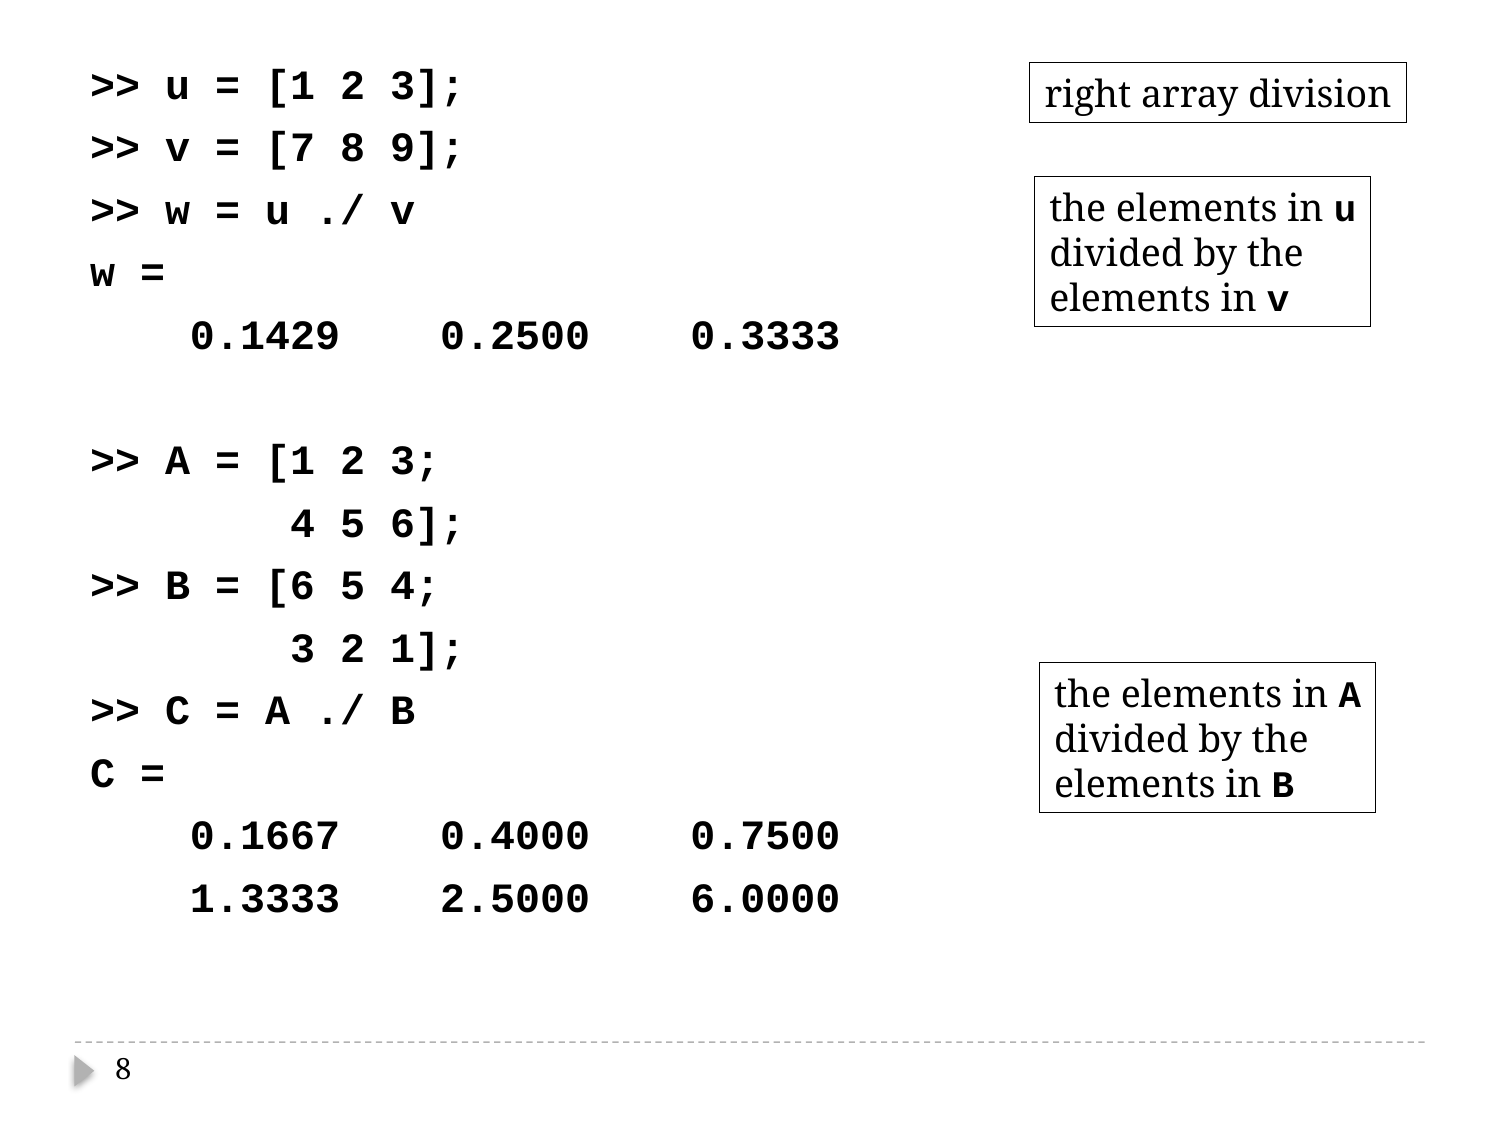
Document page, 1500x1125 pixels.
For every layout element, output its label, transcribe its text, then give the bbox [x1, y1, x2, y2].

text_box right array division [1029, 62, 1407, 123]
list >> u = [1 2 3]; >> v = [7 8 9]; >> w = u ./ v w = 0.1429 0.2500 0.3333 >> A = [1 2 3; 4 5 6]; >> B = [6 5 4; 3 2 1]; >> C = A ./ B C = 0.1667 0.4000 0.7500 1.3333 2.5000 6.0000 [74, 49, 1426, 1011]
text_box the elements in u divided by the elements in v [1034, 176, 1371, 327]
text_box the elements in A divided by the elements in B [1039, 662, 1376, 813]
slide_number 8 [100, 1042, 426, 1103]
